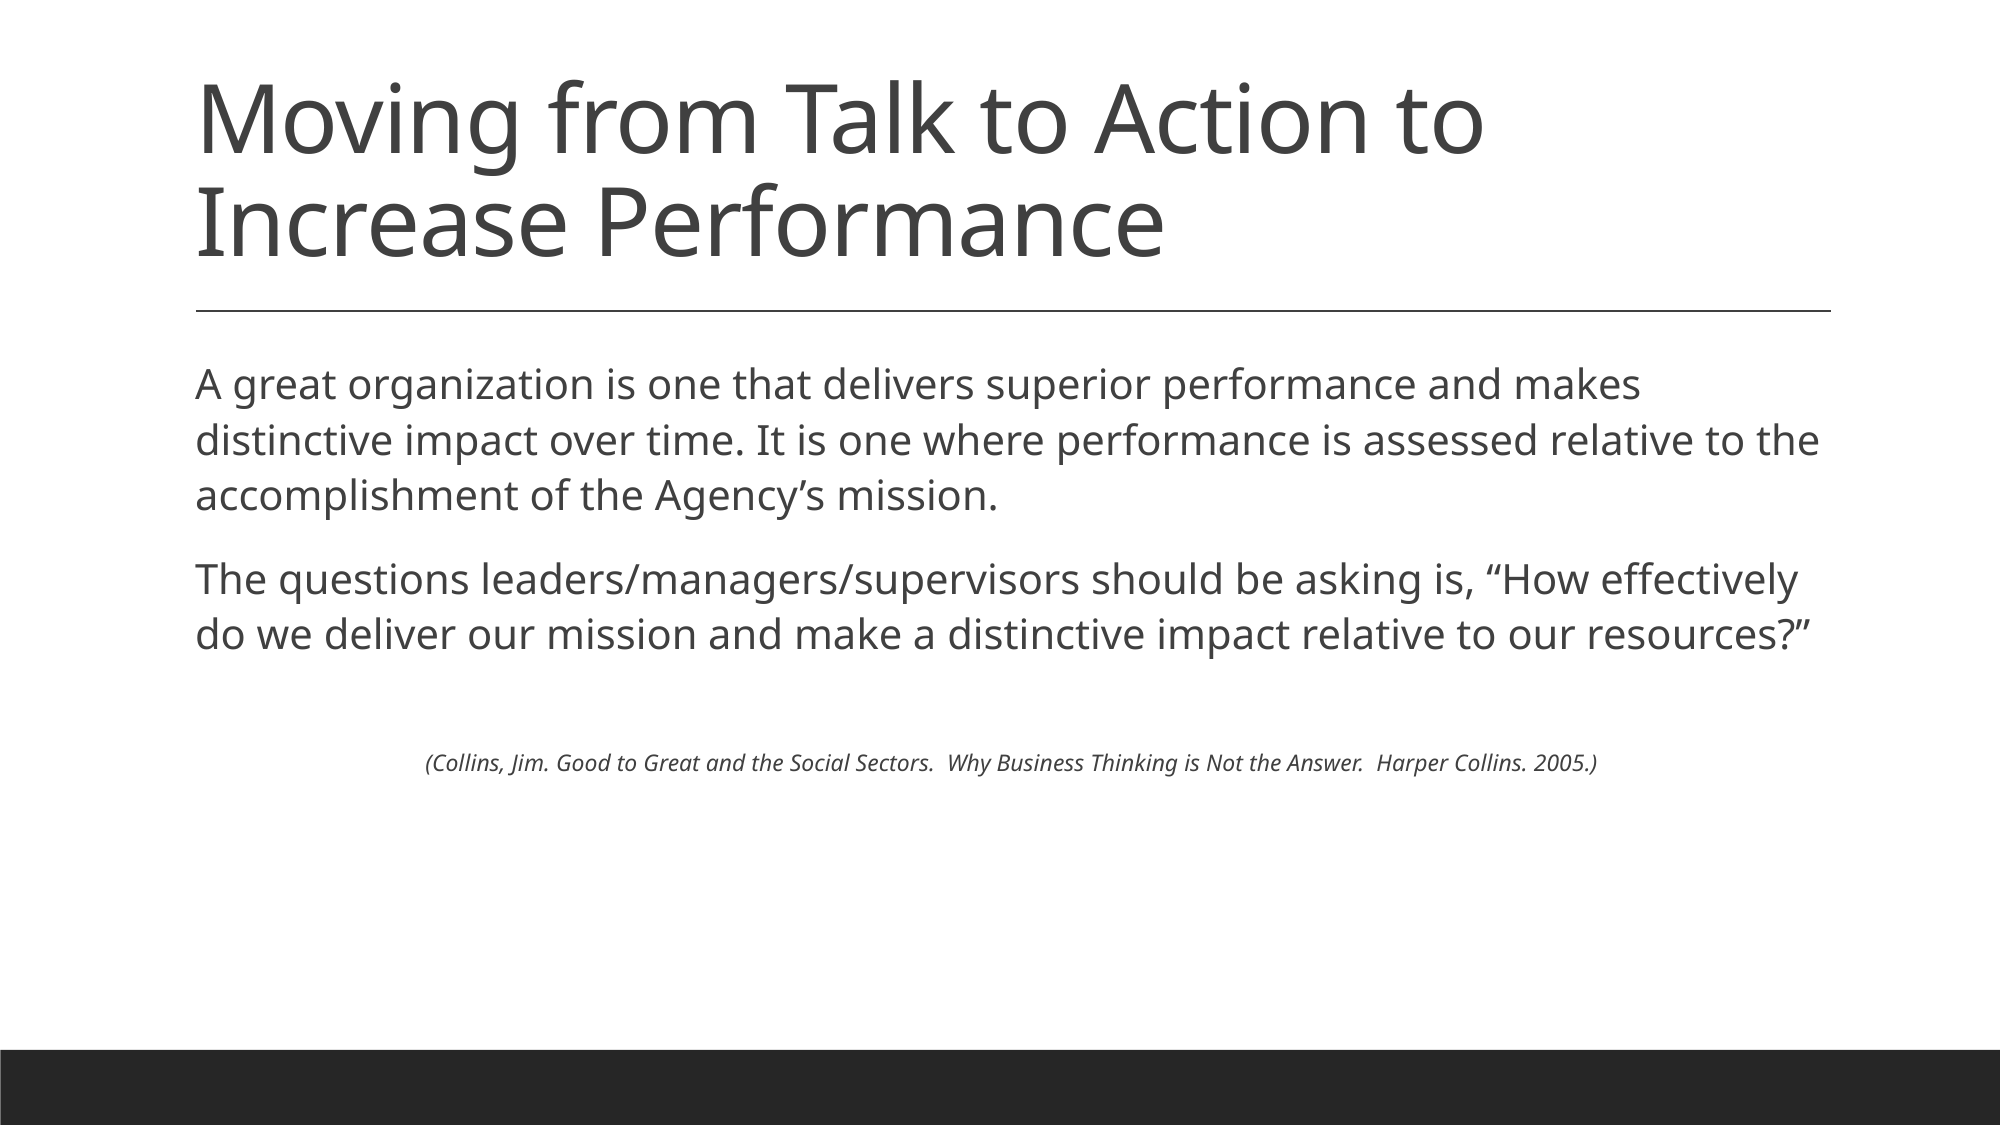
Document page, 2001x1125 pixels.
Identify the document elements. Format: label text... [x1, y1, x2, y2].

list A great organization is one that delivers superior performance and makes distinctive impact over time. It is one where performance is assessed relative to the accomplishment of the Agency’s mission. The questions leaders/managers/supervisors should be asking is, “How effectively do we deliver our mission and make a distinctive impact relative to our resources?” (Collins, Jim. Good to Great and the Social Sectors. Why Business Thinking is Not the Answer. Harper Collins. 2005.) [180, 345, 1830, 963]
title Moving from Talk to Action to Increase Performance [180, 47, 1830, 285]
